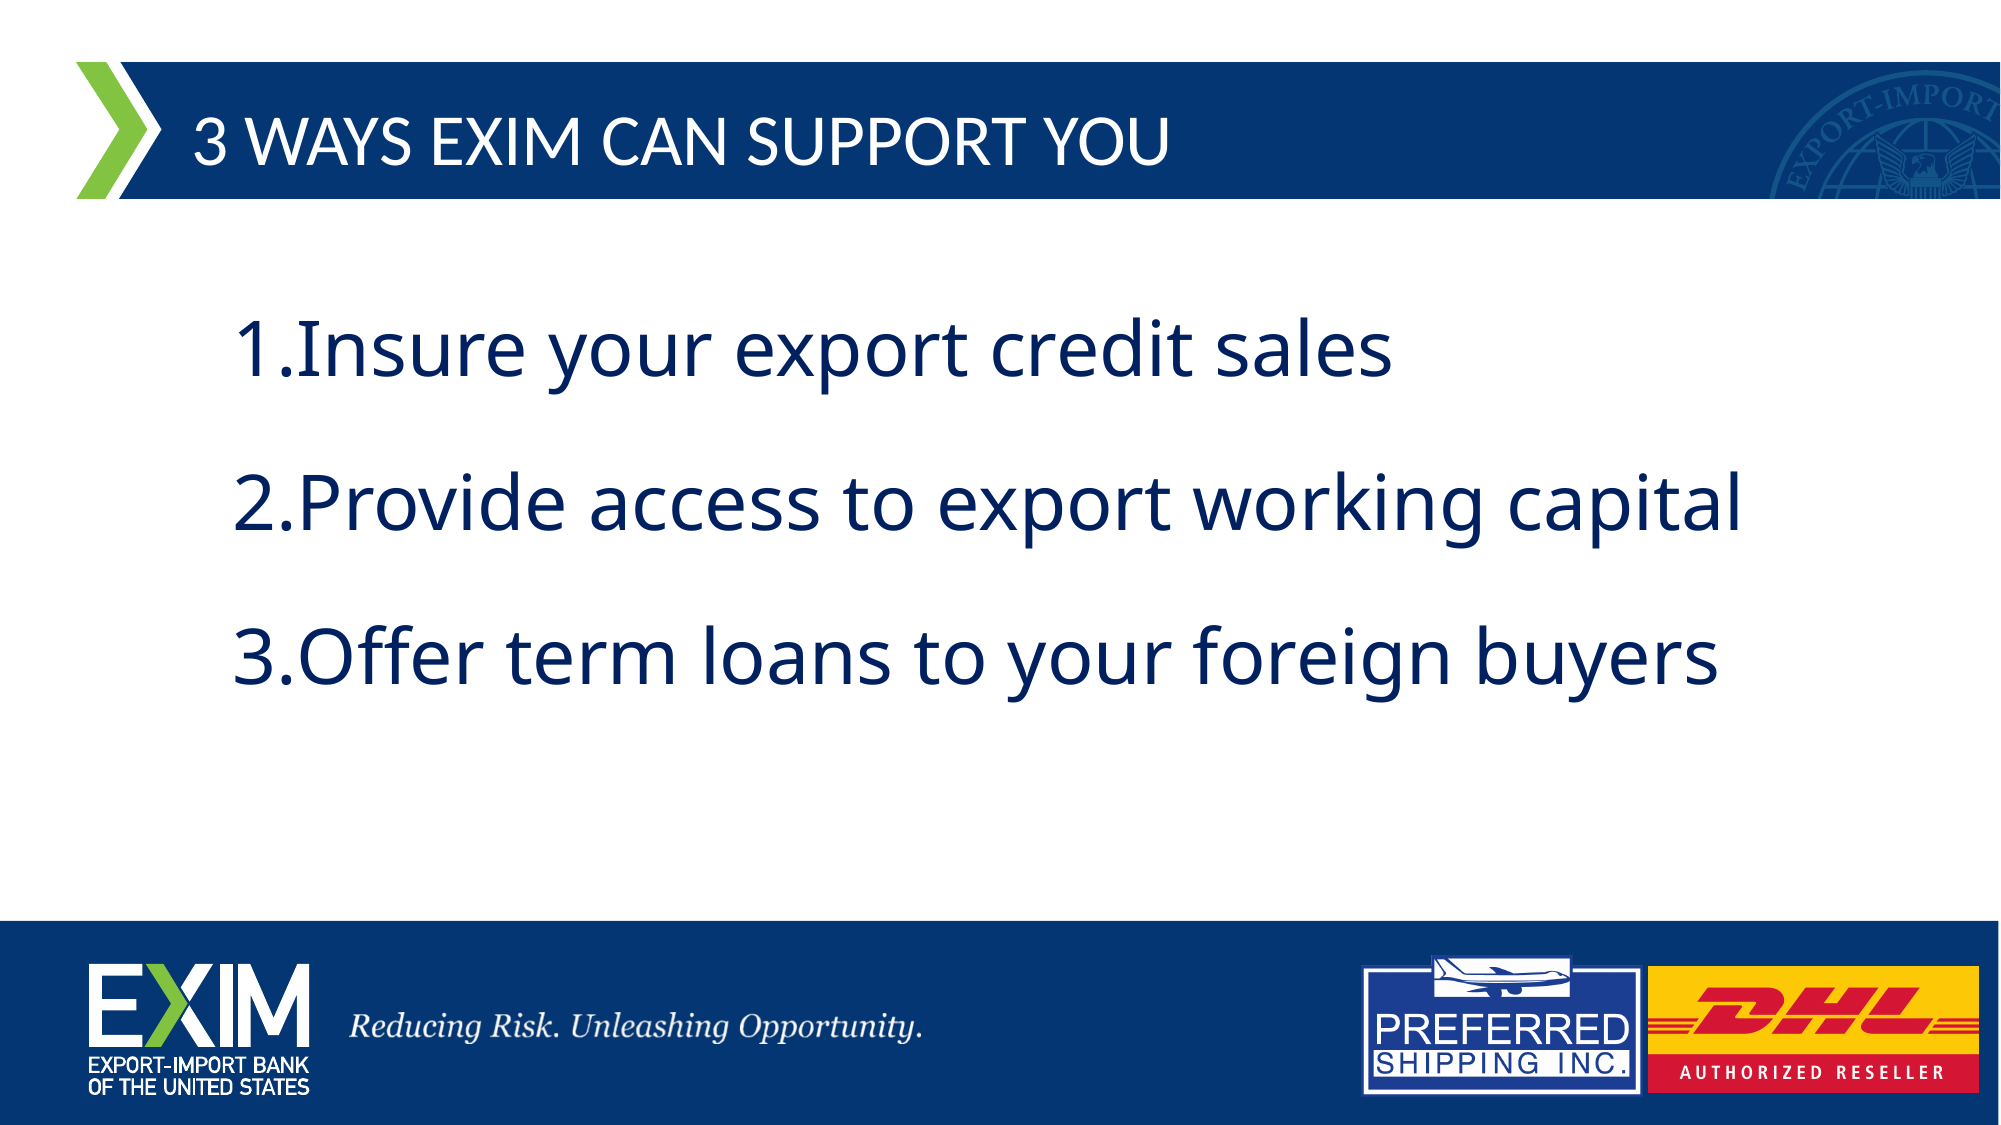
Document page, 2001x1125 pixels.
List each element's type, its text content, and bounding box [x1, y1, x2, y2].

list 3 WAYS EXIM CAN SUPPORT YOU [175, 94, 1593, 190]
text_box Insure your export credit sales Provide access to export working capital Offer term loans to your foreign buyers [224, 307, 1814, 708]
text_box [0, 920, 1999, 1125]
